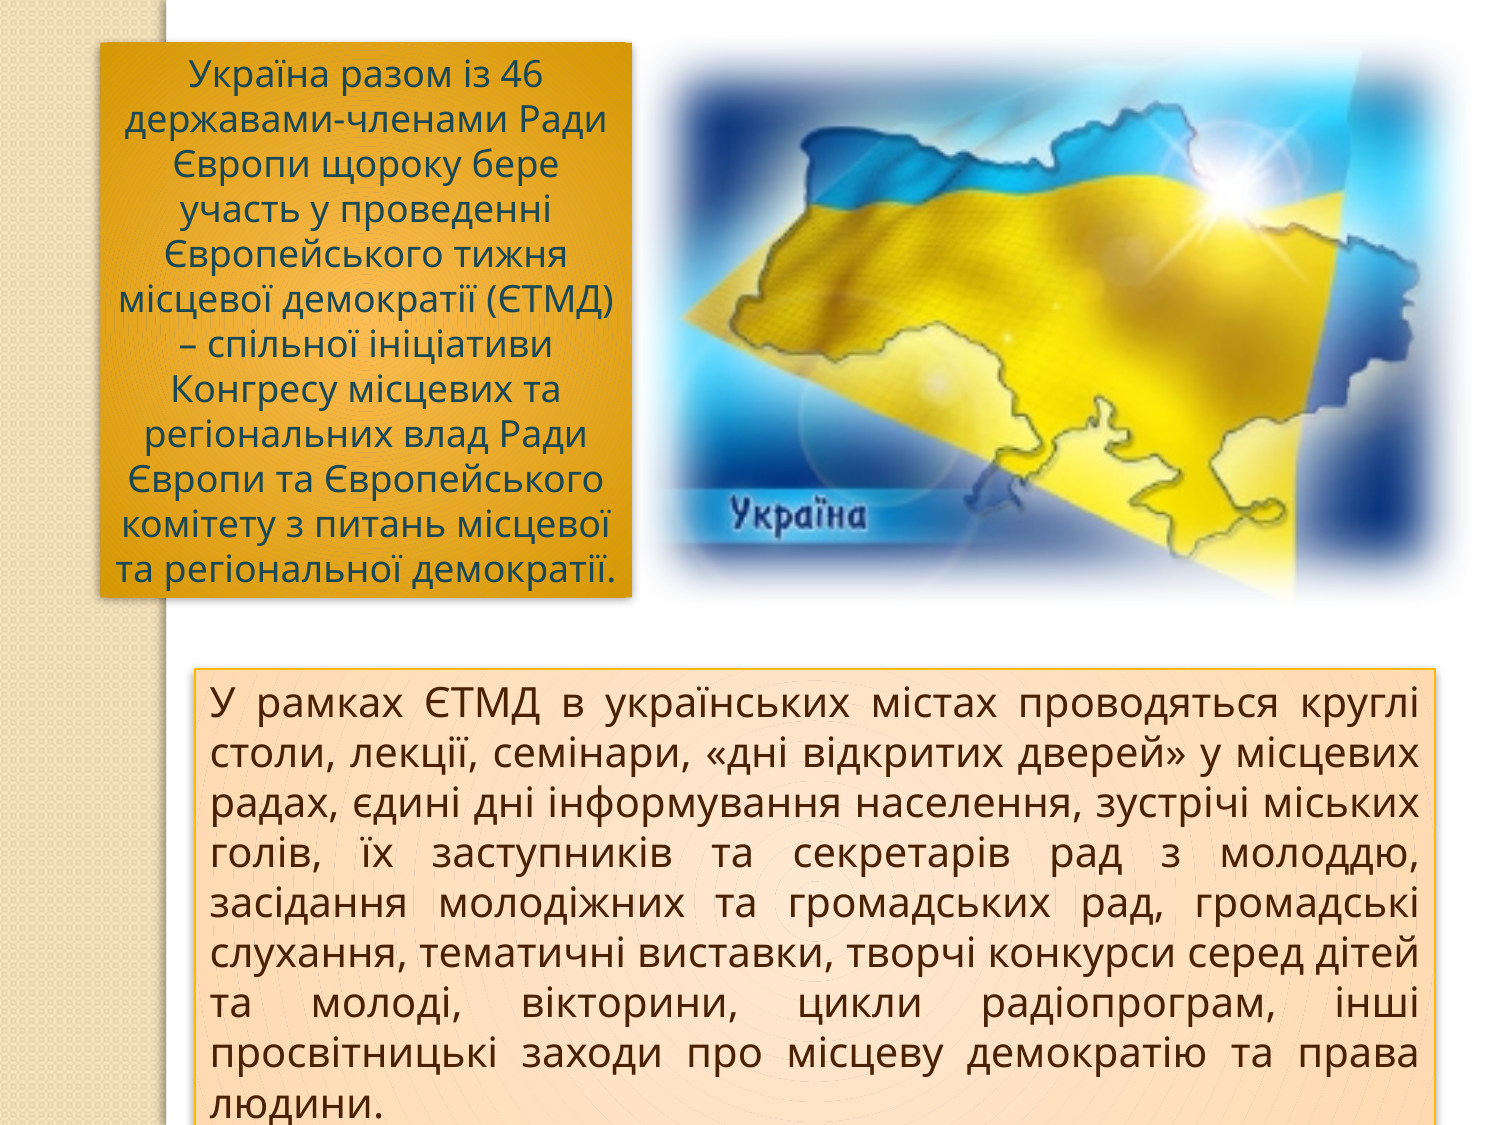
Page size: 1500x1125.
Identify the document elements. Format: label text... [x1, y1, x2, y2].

picture [631, 30, 1476, 610]
text_box Україна разом із 46 державами-членами Ради Європи щороку бере участь у проведенні Європейського тижня місцевої демократії (ЄТМД) – спільної ініціативи Конгресу місцевих та регіональних влад Ради Європи та Європейського комітету з питань місцевої та регіональної демократії. [100, 42, 624, 598]
text_box У рамках ЄТМД в українських містах проводяться круглі столи, лекції, семінари, «дні відкритих дверей» у місцевих радах, єдині дні інформування населення, зустрічі міських голів, їх заступників та секретарів рад з молоддю, засідання молодіжних та громадських рад, громадські слухання, тематичні виставки, творчі конкурси серед дітей та молоді, вікторини, цикли радіопрограм, інші просвітницькі заходи про місцеву демократію та права людини. [194, 668, 1436, 1125]
